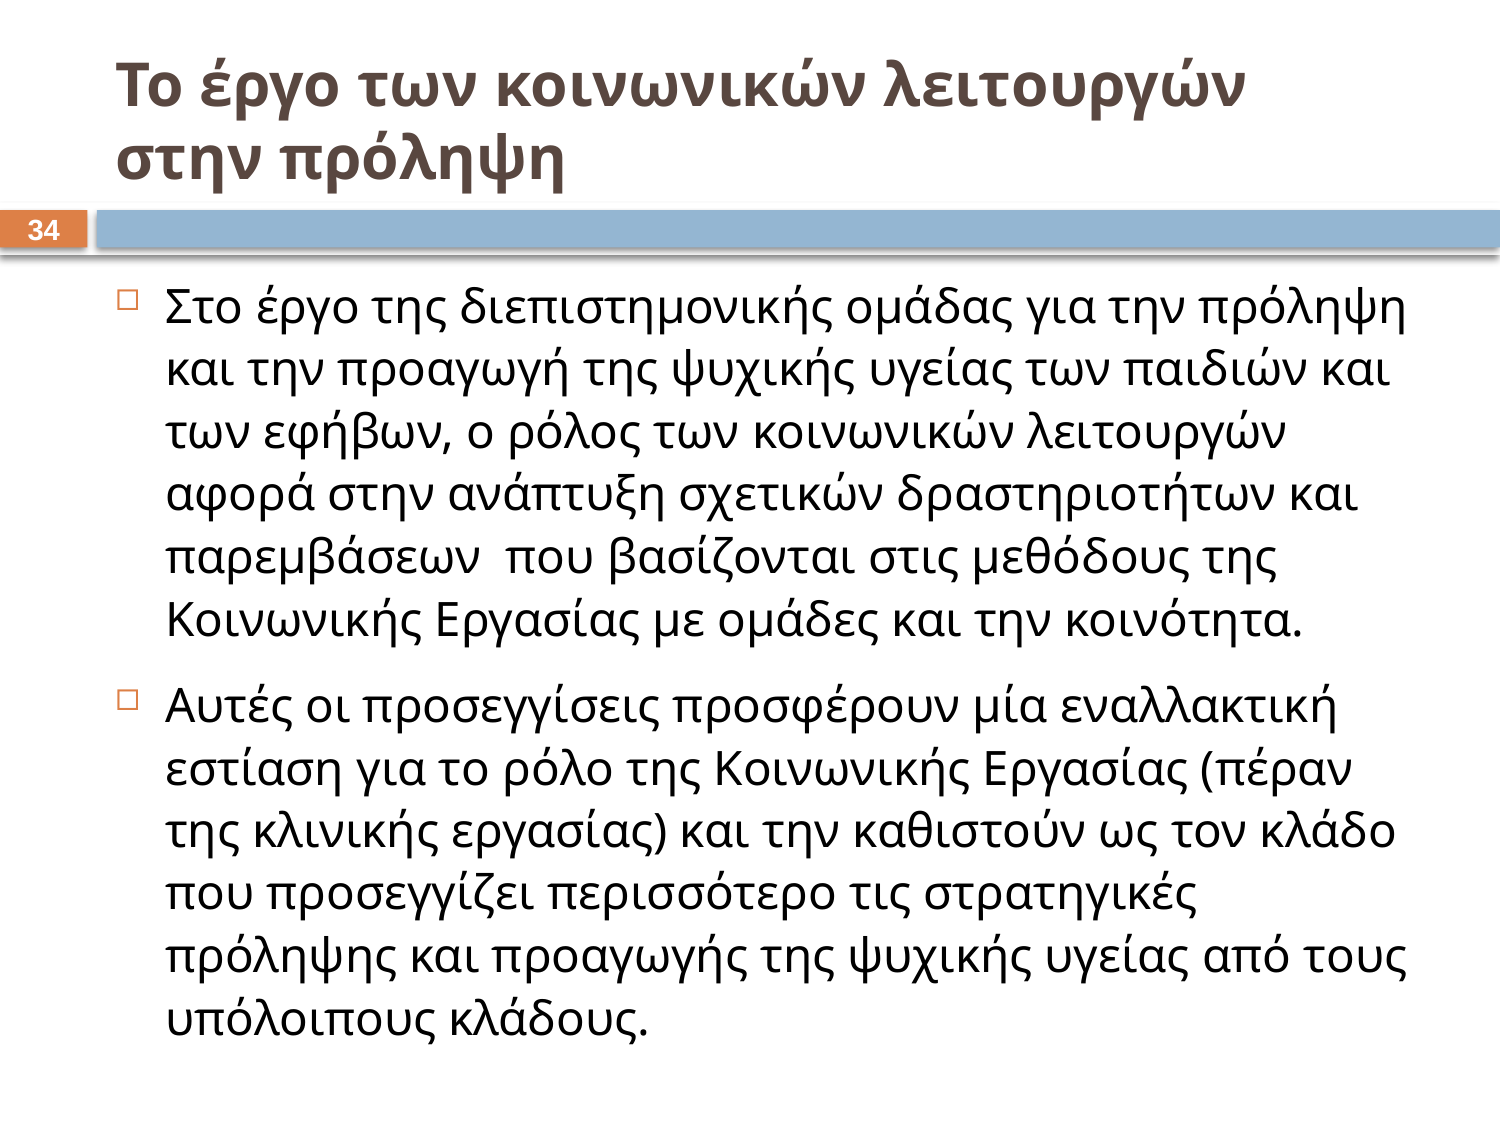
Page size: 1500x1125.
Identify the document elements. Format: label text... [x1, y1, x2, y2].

slide_number 33 [0, 208, 88, 249]
list Στο έργο της διεπιστημονικής ομάδας για την πρόληψη και την προαγωγή της ψυχικής υγείας των παιδιών και των εφήβων, ο ρόλος των κοινωνικών λειτουργών αφορά στην ανάπτυξη σχετικών δραστηριοτήτων και παρεμβάσεων που βασίζονται στις μεθόδους της Κοινωνικής Εργασίας με ομάδες και την κοινότητα. Αυτές οι προσεγγίσεις προσφέρουν μία εναλλακτική εστίαση για το ρόλο της Κοινωνικής Εργασίας (πέραν της κλινικής εργασίας) και την καθιστούν ως τον κλάδο που προσεγγίζει περισσότερο τις στρατηγικές πρόληψης και προαγωγής της ψυχικής υγείας από τους υπόλοιπους κλάδους. [100, 262, 1438, 1071]
title Το έργο των κοινωνικών λειτουργών στην πρόληψη [100, 37, 1438, 200]
